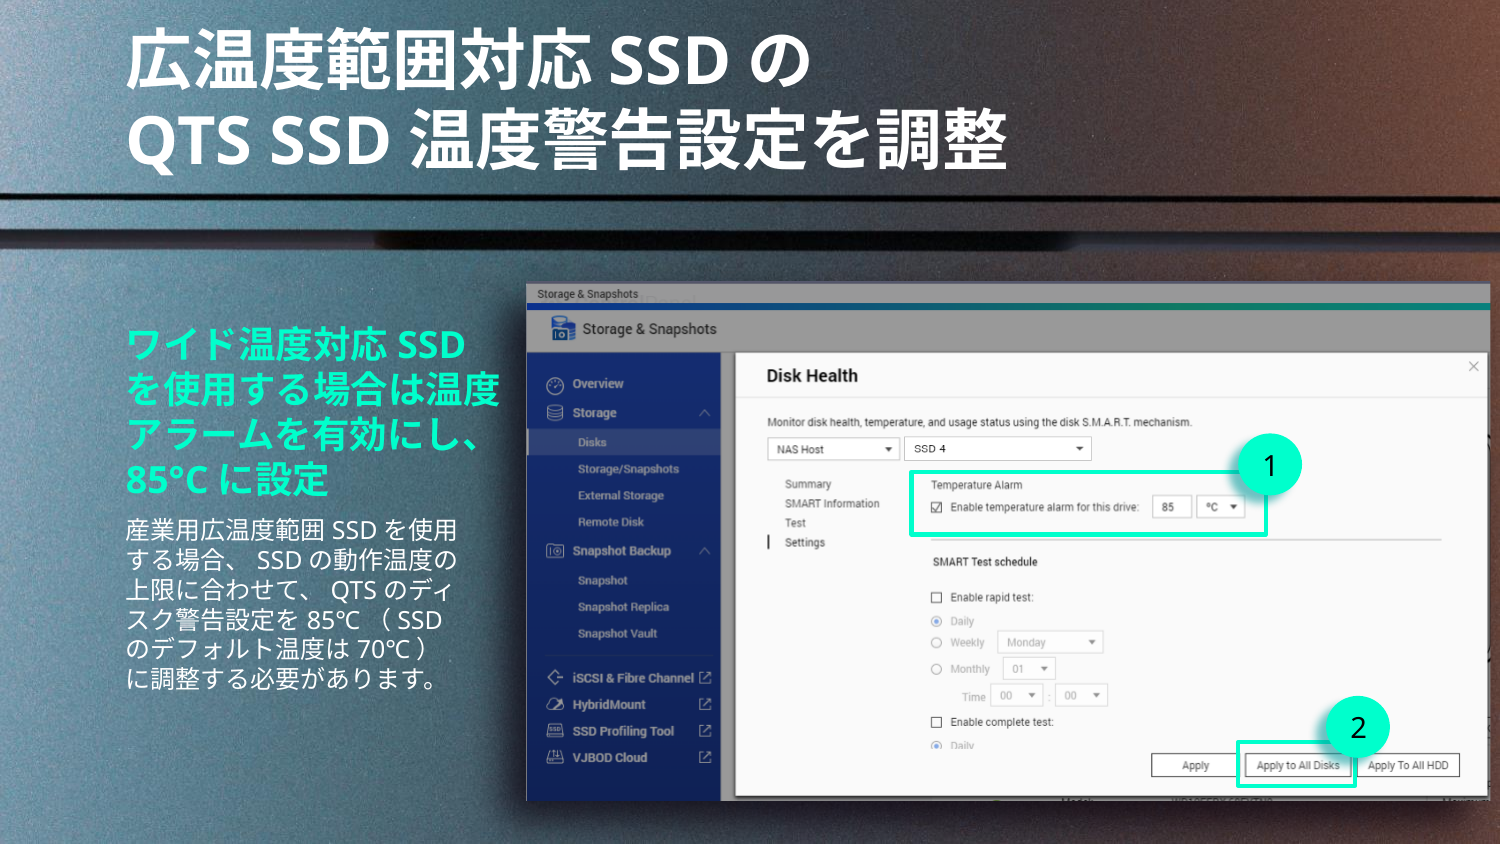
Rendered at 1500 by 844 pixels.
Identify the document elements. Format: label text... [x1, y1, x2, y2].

text_box ワイド温度対応SSDを使用する場合は温度 アラームを有効にし、85°Cに設定 [110, 305, 517, 507]
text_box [526, 280, 1491, 801]
text_box 産業用広温度範囲SSDを使用する場合、SSDの動作温度の上限に合わせて、QTSのディスク警告設定を85℃（SSDのデフォルト温度は70℃）に調整する必要があります。 [110, 507, 479, 765]
picture [0, 0, 1500, 844]
title 広温度範囲対応SSDの QTS SSD温度警告設定を調整 [110, 3, 1453, 198]
